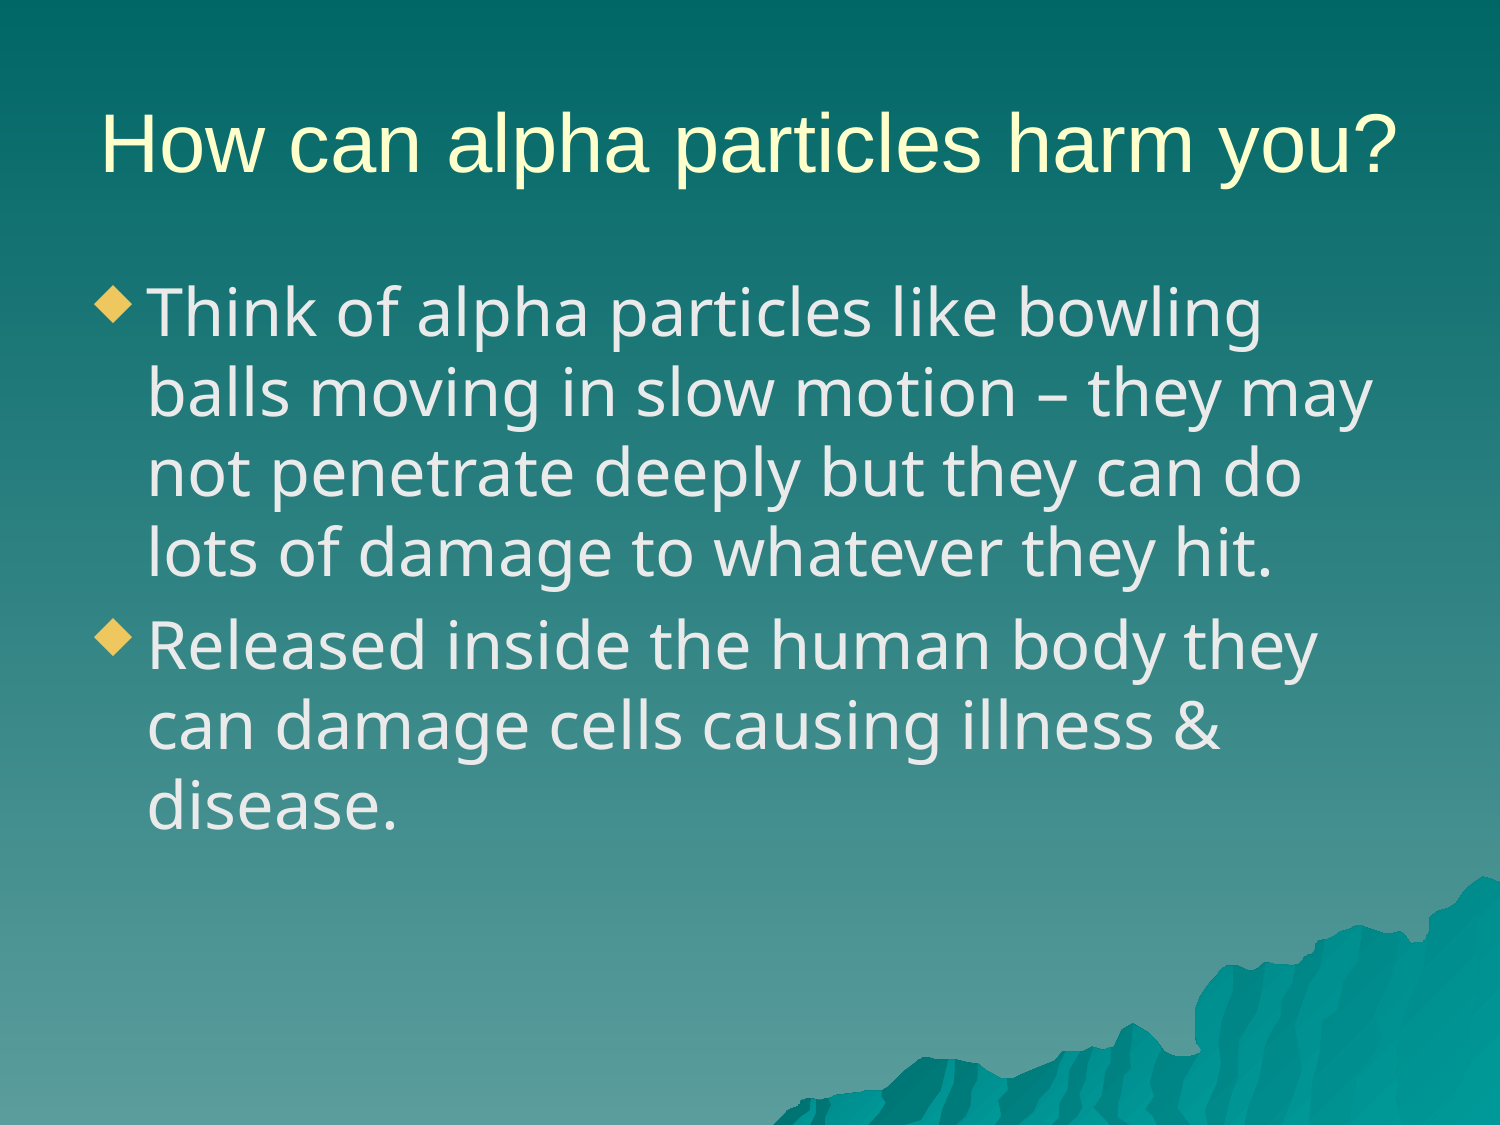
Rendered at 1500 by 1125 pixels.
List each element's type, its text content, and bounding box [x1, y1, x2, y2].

list Think of alpha particles like bowling balls moving in slow motion – they may not penetrate deeply but they can do lots of damage to whatever they hit. Released inside the human body they can damage cells causing illness & disease. [75, 262, 1425, 1006]
title How can alpha particles harm you? [75, 45, 1425, 233]
